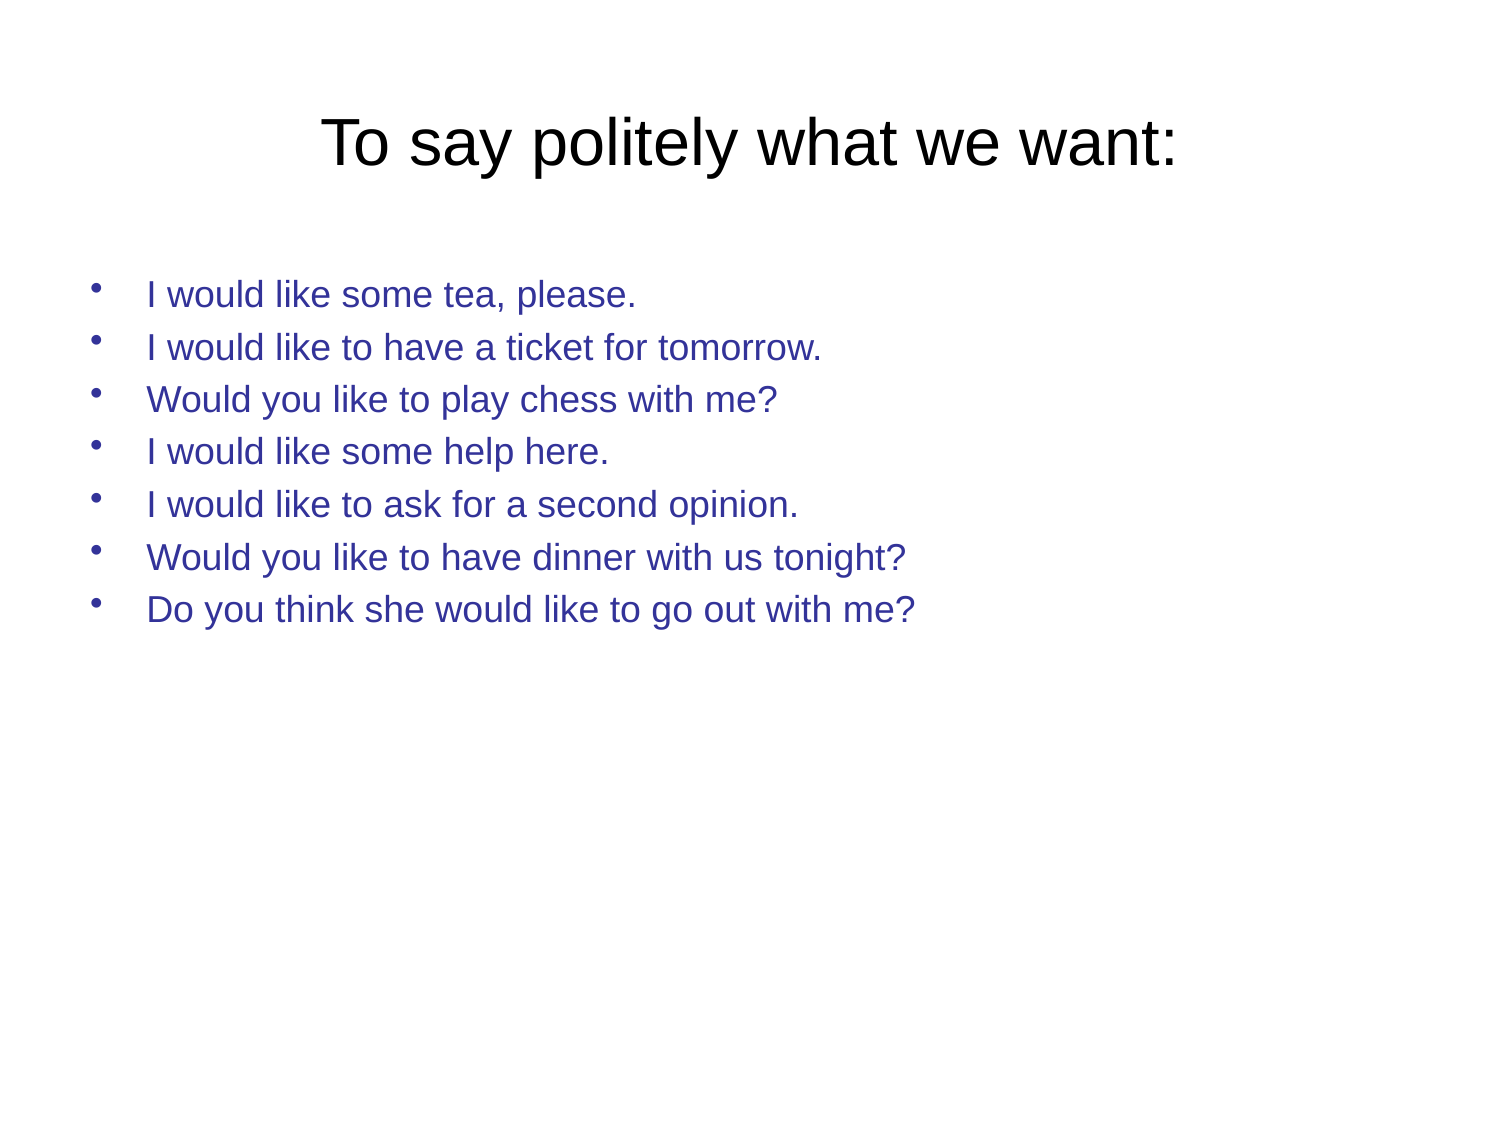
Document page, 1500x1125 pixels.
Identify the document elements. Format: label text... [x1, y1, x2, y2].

list I would like some tea, please. I would like to have a ticket for tomorrow. Would you like to play chess with me? I would like some help here. I would like to ask for a second opinion. Would you like to have dinner with us tonight? Do you think she would like to go out with me? [75, 262, 1425, 1005]
title To say politely what we want: [75, 45, 1425, 233]
